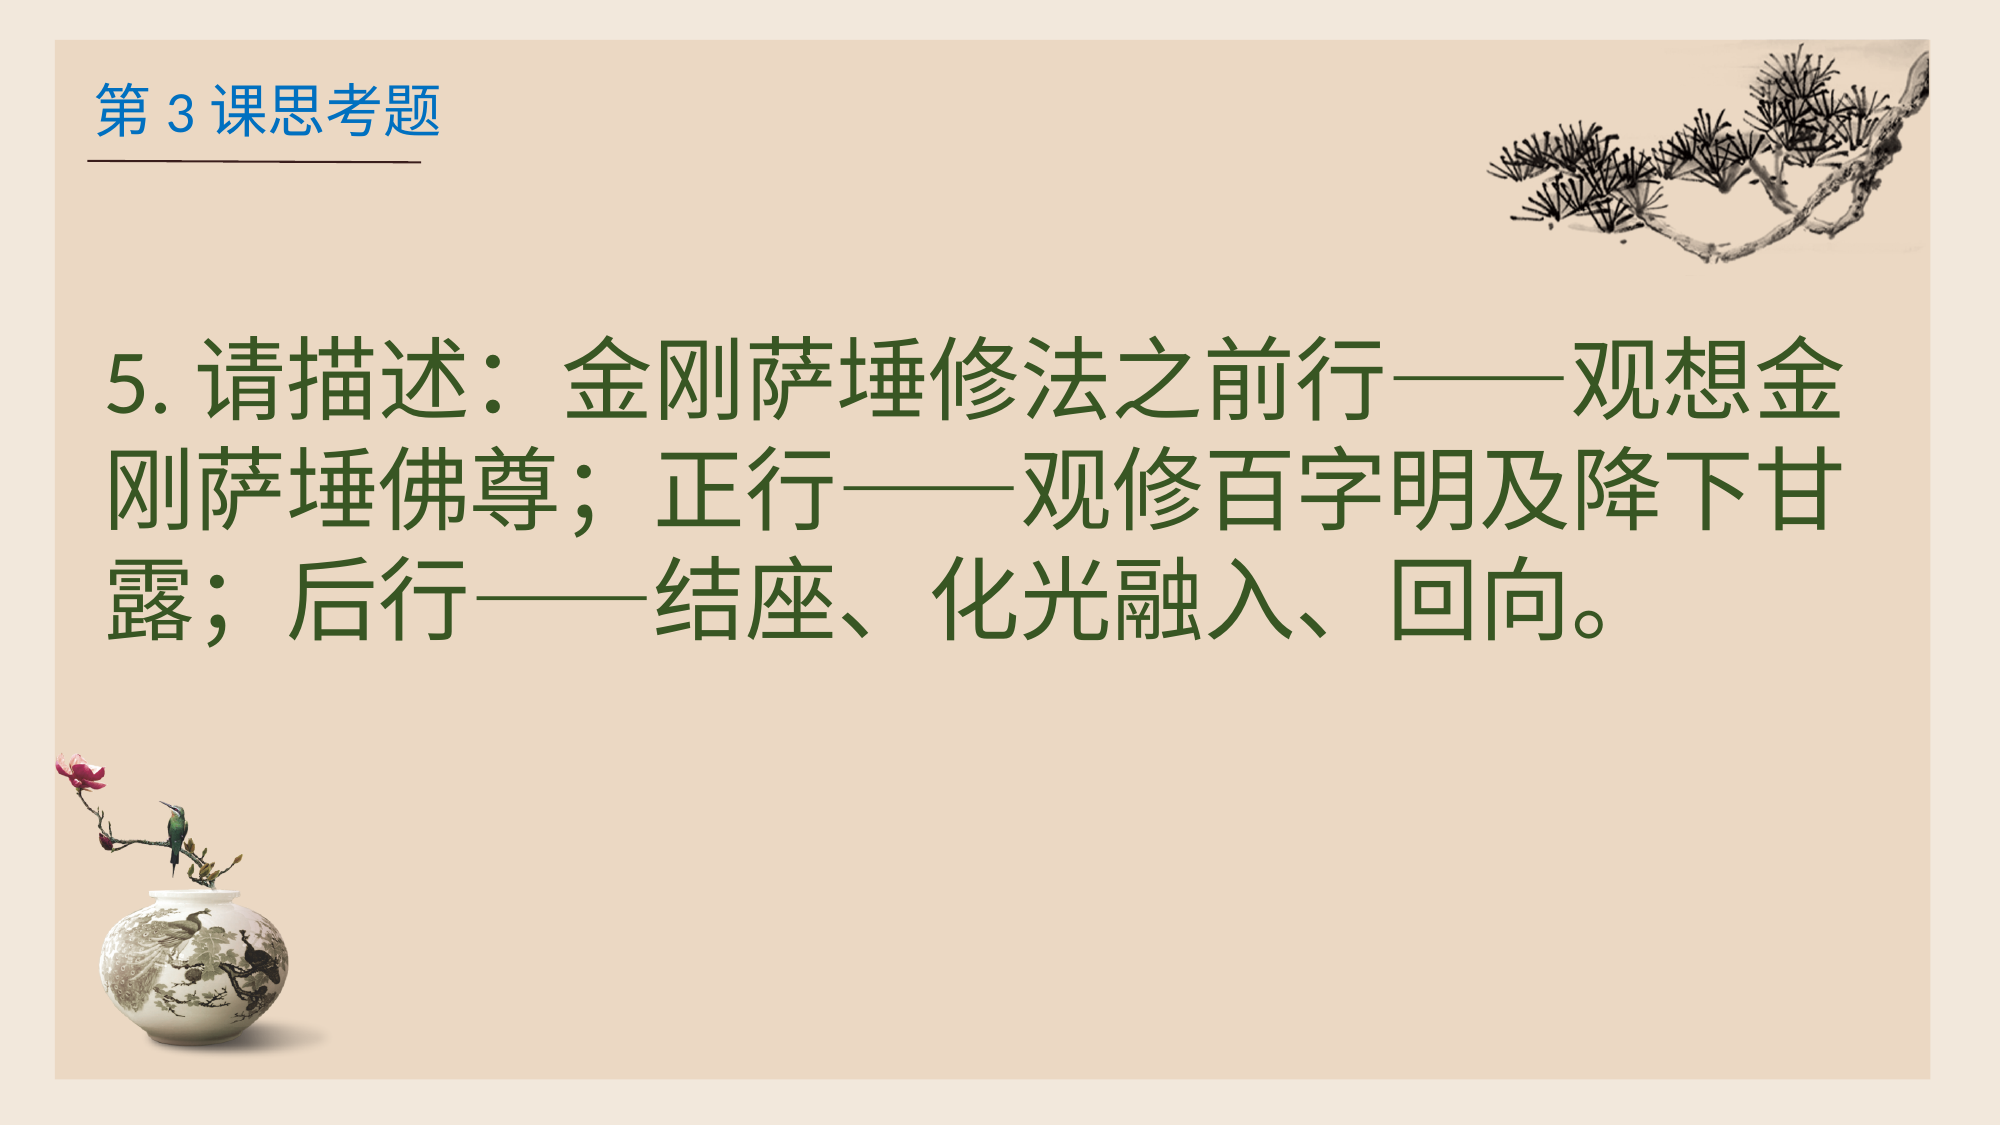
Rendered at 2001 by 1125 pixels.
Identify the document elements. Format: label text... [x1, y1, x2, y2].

text_box 第3课思考题 [78, 66, 747, 152]
picture [1438, 39, 2000, 285]
picture [54, 751, 335, 1061]
text_box [54, 39, 1931, 1080]
text_box 5.请描述：金刚萨埵修法之前行——观想金刚萨埵佛尊；正行——观修百字明及降下甘露；后行——结座、化光融入、回向。 [88, 314, 1908, 1030]
